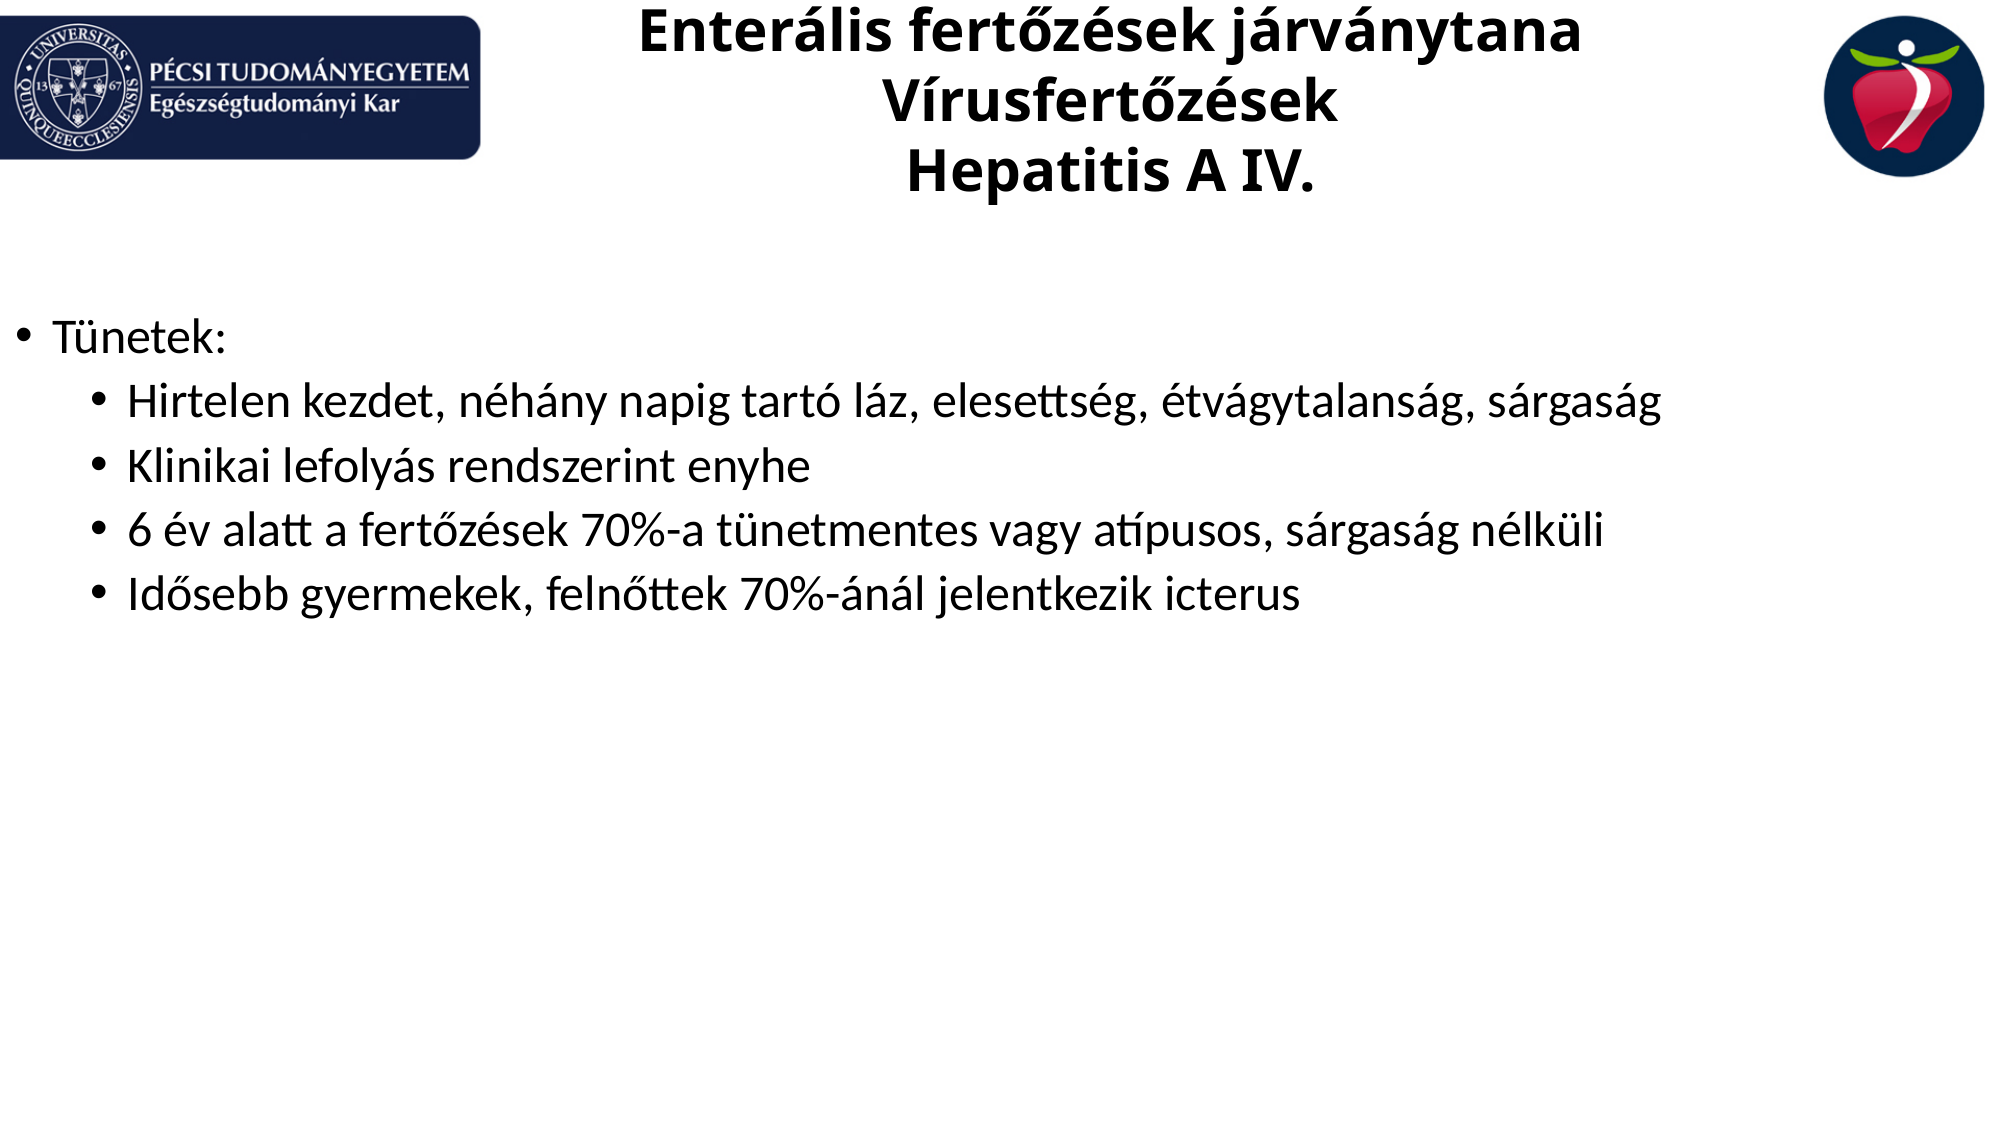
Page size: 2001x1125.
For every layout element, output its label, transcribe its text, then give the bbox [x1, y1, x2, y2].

picture [0, 0, 2001, 1125]
title Enterális fertőzések járványtana Vírusfertőzések Hepatitis A IV. [532, 0, 1690, 197]
list Tünetek: Hirtelen kezdet, néhány napig tartó láz, elesettség, étvágytalanság, sárgaság Klinikai lefolyás rendszerint enyhe 6 év alatt a fertőzések 70%-a tünetmentes vagy atípusos, sárgaság nélküli Idősebb gyermekek, felnőttek 70%-ánál jelentkezik icterus [0, 302, 2000, 1046]
